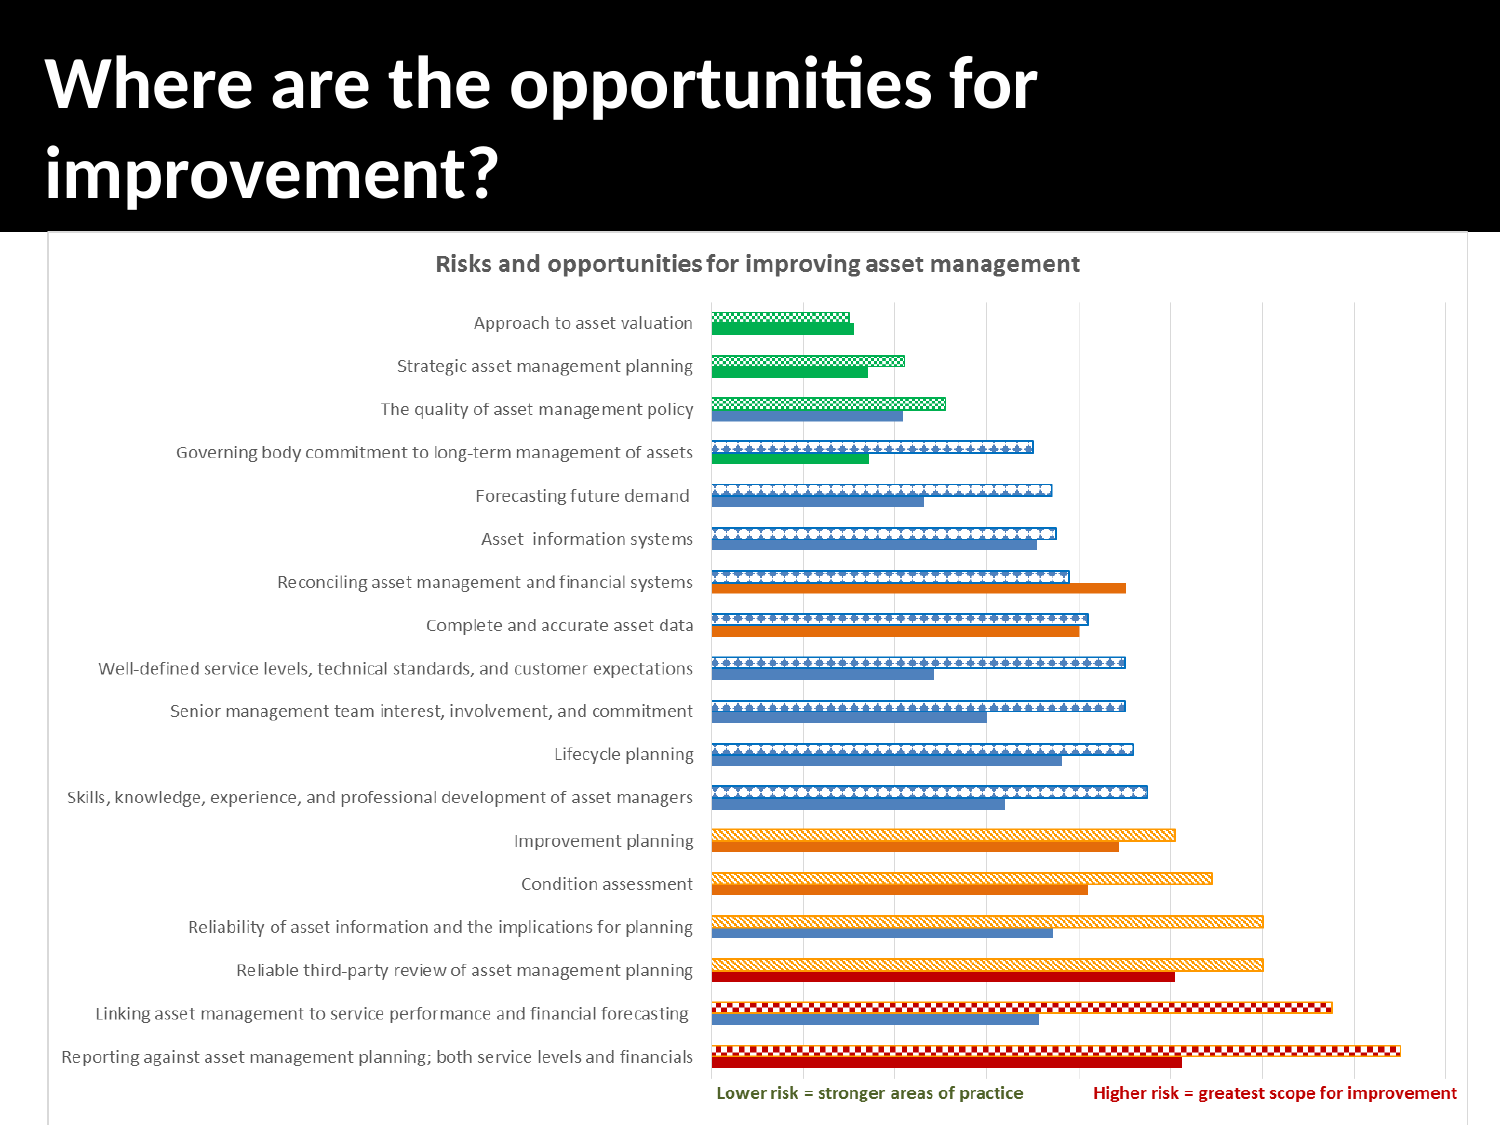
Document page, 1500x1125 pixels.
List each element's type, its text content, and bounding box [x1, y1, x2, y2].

title Where are the opportunities for improvement? [29, 54, 1500, 193]
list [46, 231, 1468, 1125]
